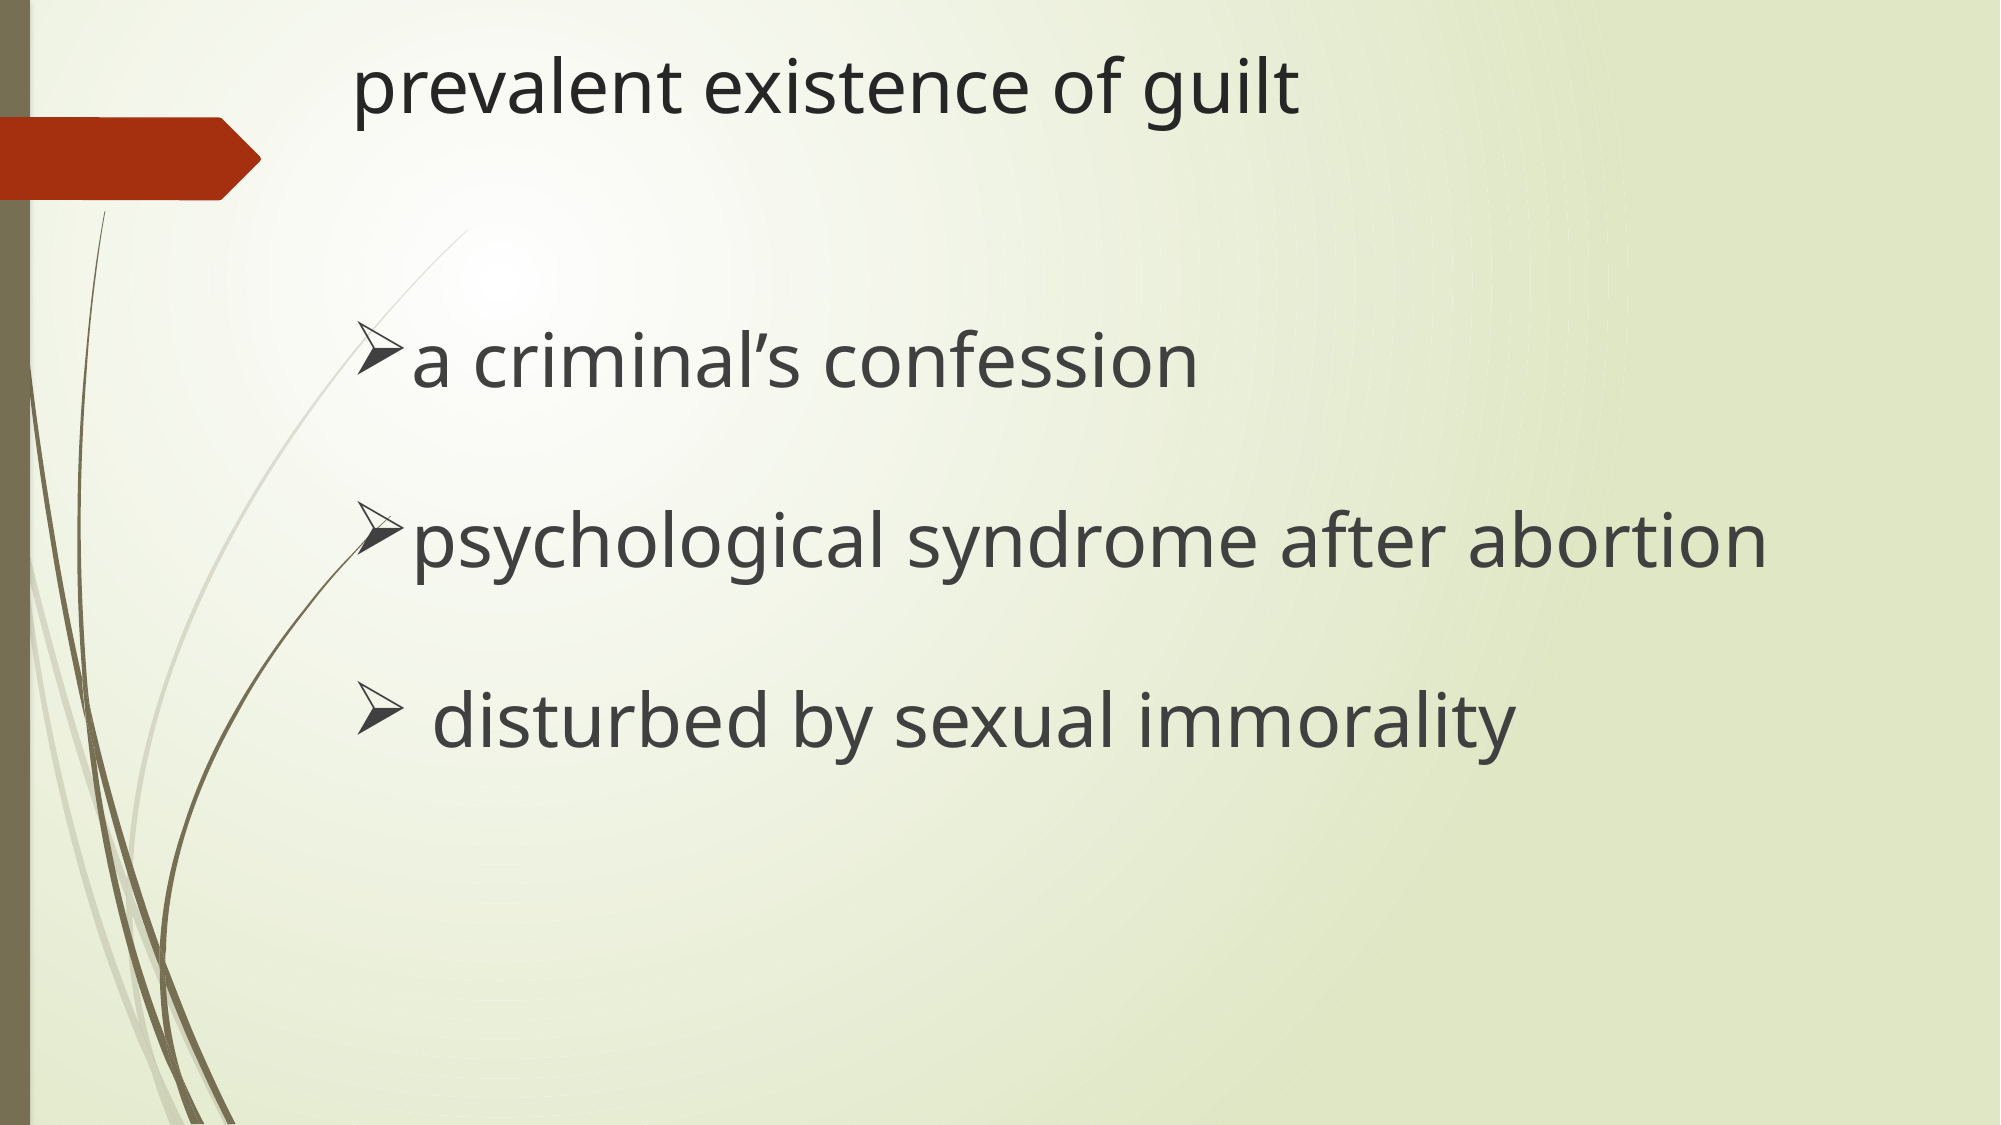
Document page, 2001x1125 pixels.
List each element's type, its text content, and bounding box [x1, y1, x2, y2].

list a criminal’s confession psychological syndrome after abortion disturbed by sexual immorality [336, 215, 1970, 1090]
title prevalent existence of guilt [336, 31, 1799, 165]
